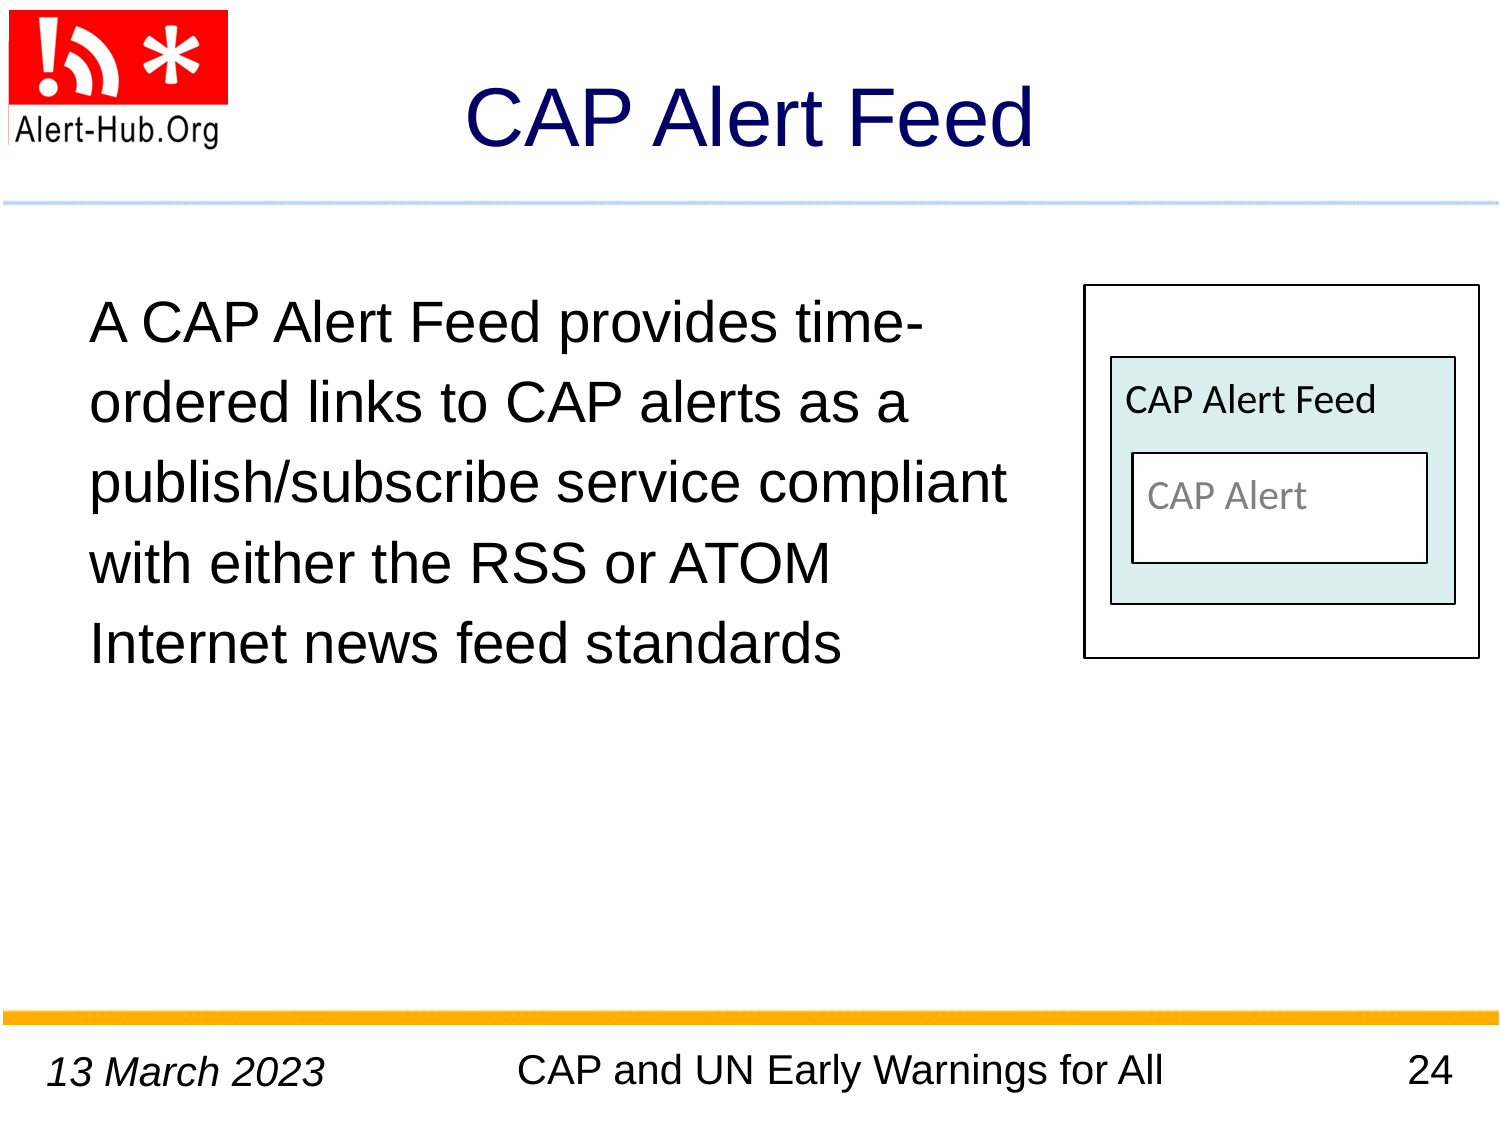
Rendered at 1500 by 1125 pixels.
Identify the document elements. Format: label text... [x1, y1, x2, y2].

title CAP Alert Feed [170, 41, 1330, 186]
slide_number 24 [1389, 1034, 1469, 1110]
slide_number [31, 1037, 502, 1113]
list A CAP Alert Feed provides time-ordered links to CAP alerts as a publish/subscribe service compliant with either the RSS or ATOM Internet news feed standards [74, 265, 1049, 957]
text_box [1084, 285, 1479, 659]
text_box CAP Alert [1132, 453, 1427, 563]
footer CAP and UN Early Warnings for All [501, 1034, 1389, 1110]
text_box CAP Alert Feed [1110, 357, 1456, 605]
picture [0, 1, 1500, 1124]
